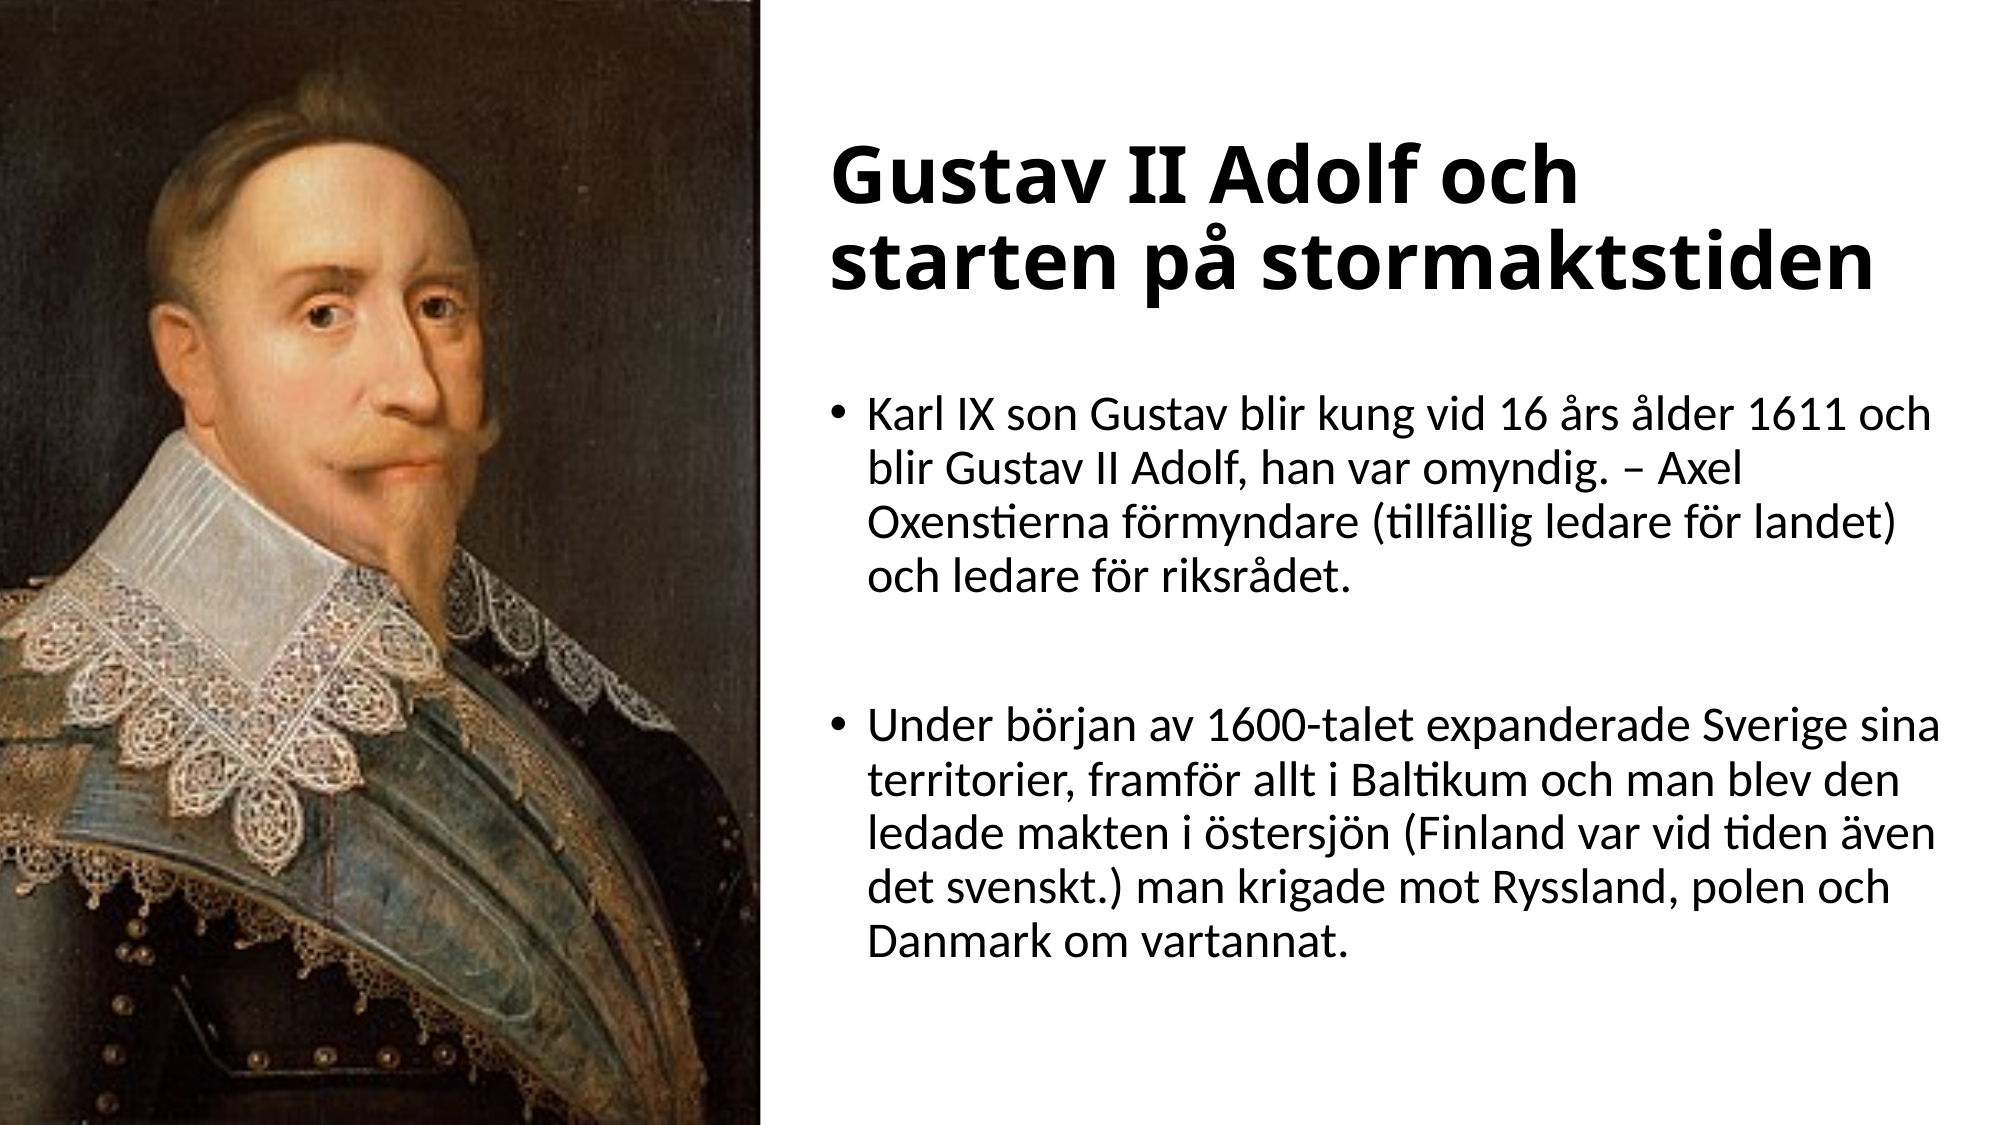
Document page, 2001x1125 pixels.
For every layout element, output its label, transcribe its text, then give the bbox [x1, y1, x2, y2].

list Karl IX son Gustav blir kung vid 16 års ålder 1611 och blir Gustav II Adolf, han var omyndig. – Axel Oxenstierna förmyndare (tillfällig ledare för landet) och ledare för riksrådet. Under början av 1600-talet expanderade Sverige sina territorier, framför allt i Baltikum och man blev den ledade makten i östersjön (Finland var vid tiden även det svenskt.) man krigade mot Ryssland, polen och Danmark om vartannat. [814, 379, 1966, 1084]
title Gustav II Adolf och starten på stormaktstiden [814, 103, 1895, 315]
picture [0, 0, 761, 1125]
